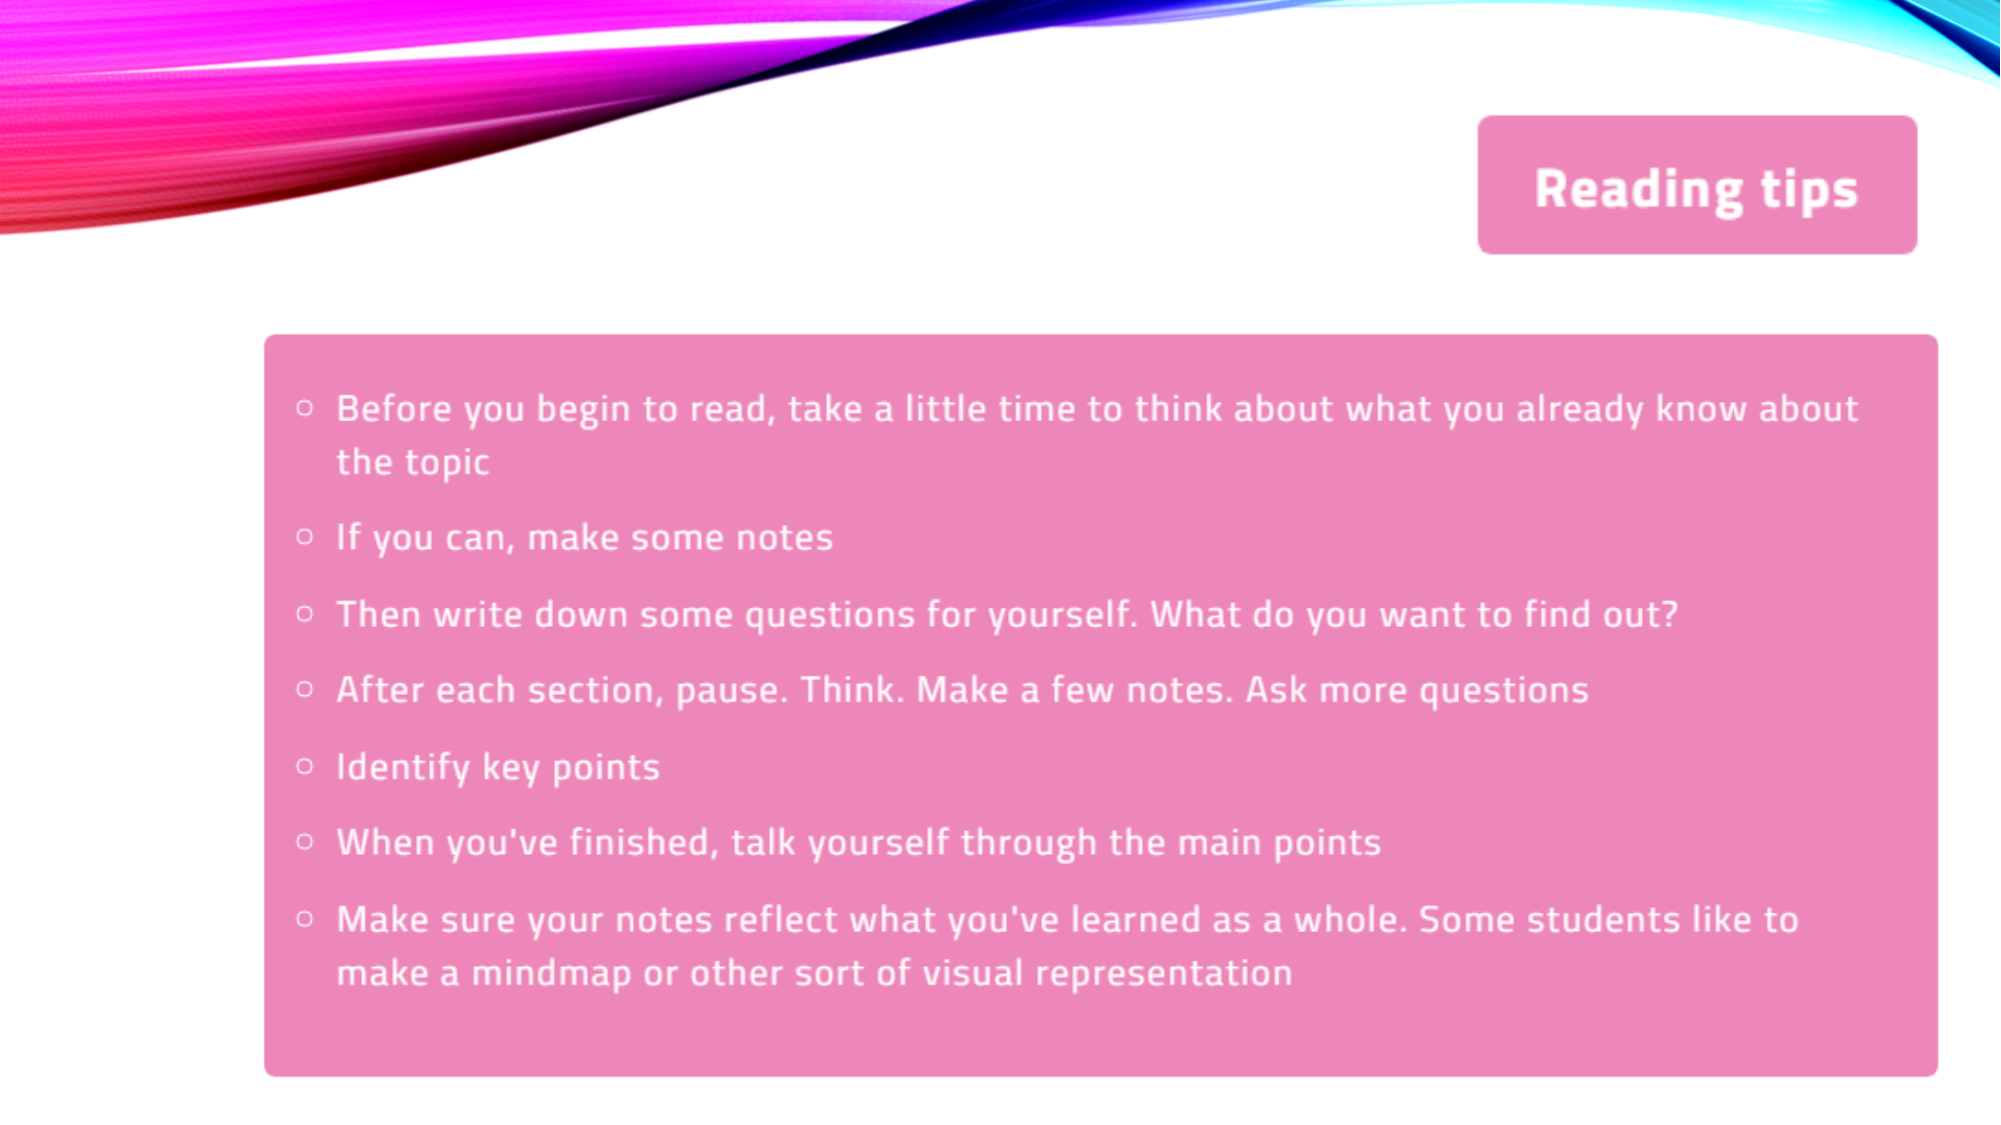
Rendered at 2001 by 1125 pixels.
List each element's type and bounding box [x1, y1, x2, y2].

picture [1910, 0, 2000, 45]
picture [1890, 0, 2000, 75]
picture [0, 0, 2000, 296]
picture [237, 311, 1968, 1125]
